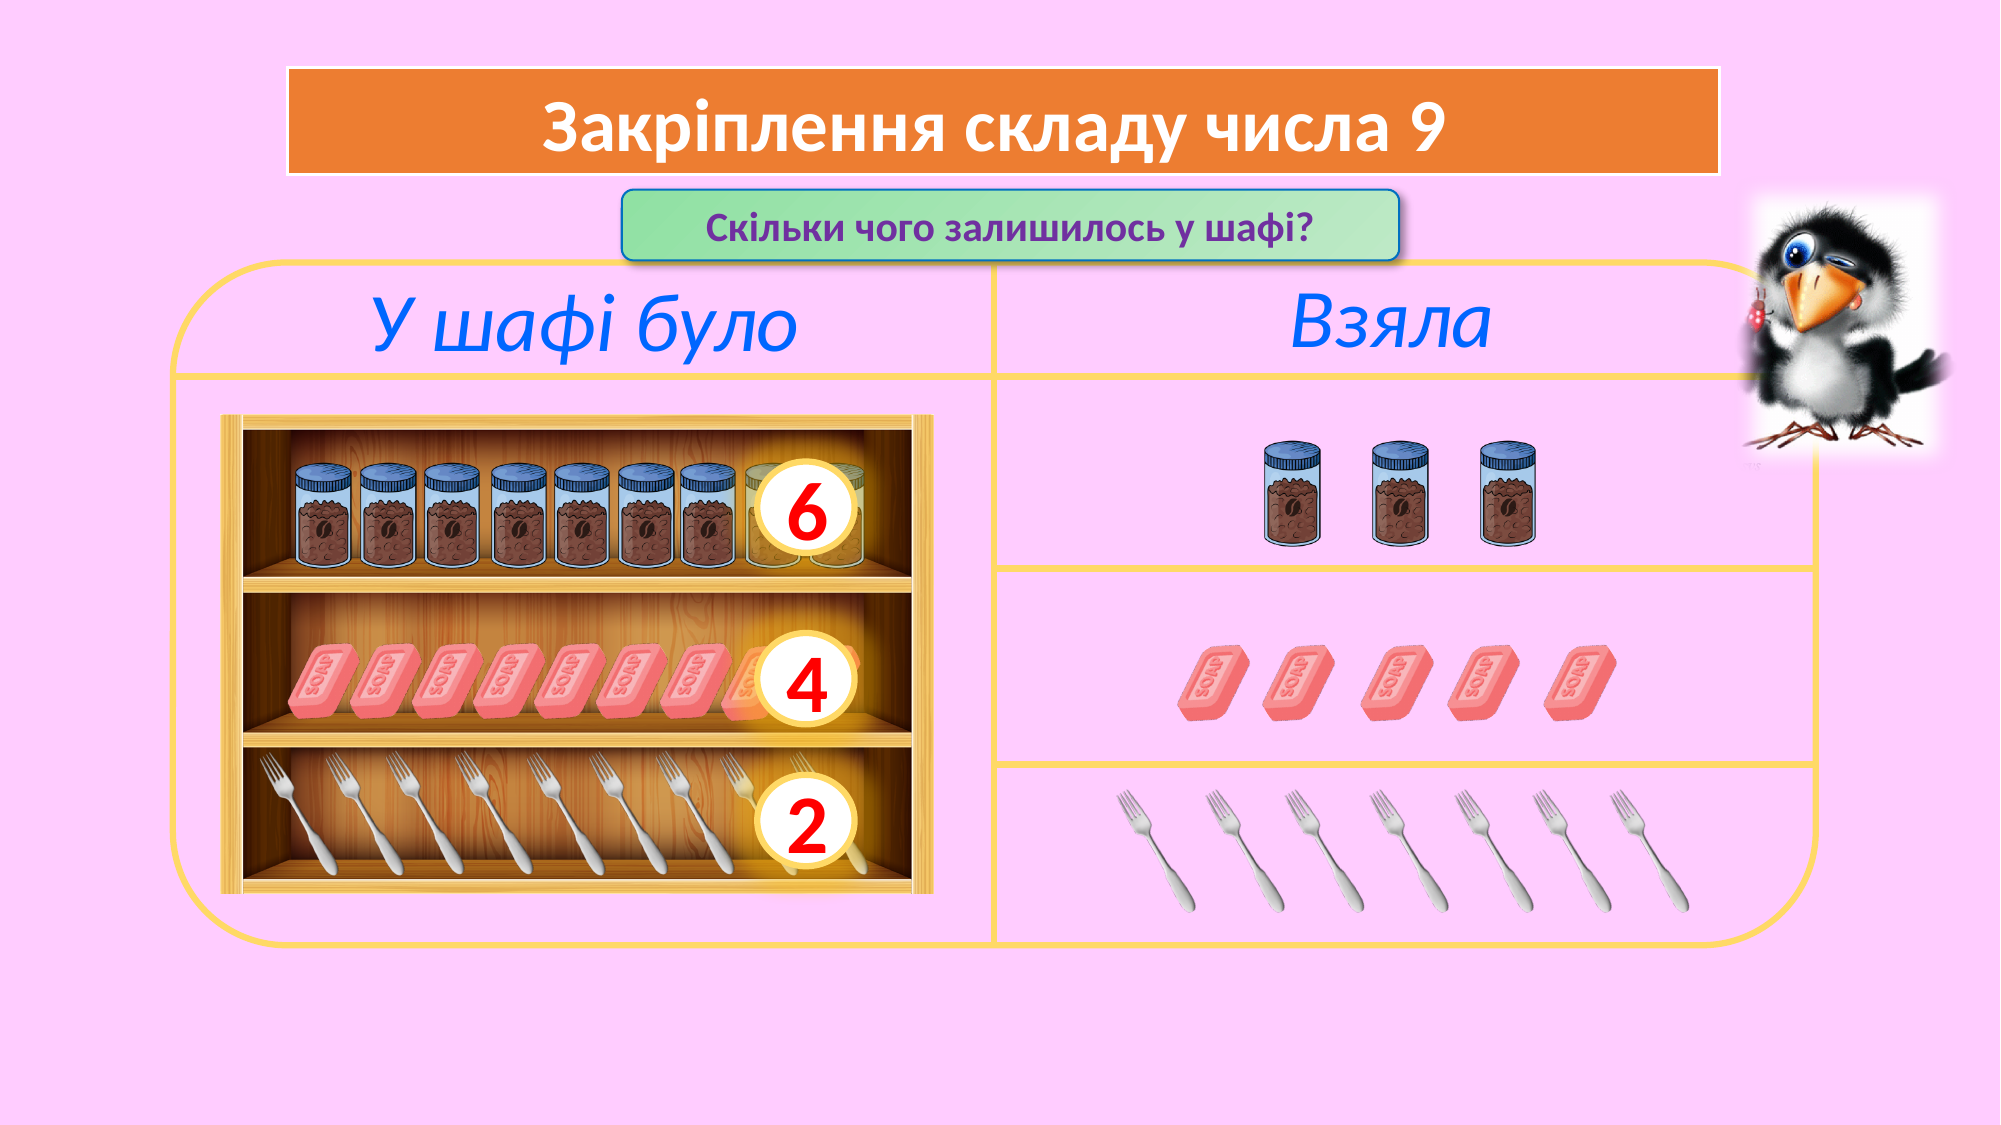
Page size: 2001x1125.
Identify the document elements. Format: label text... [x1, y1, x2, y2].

picture [1439, 781, 1706, 924]
text_box Закріплення складу числа 9 [286, 66, 1721, 176]
text_box [171, 261, 1817, 947]
picture [1475, 440, 1543, 547]
text_box Взяла [1409, 256, 1641, 261]
text_box Скільки чого залишилось у шафі? [620, 188, 1401, 262]
picture [1270, 781, 1381, 924]
picture [220, 414, 934, 895]
picture [1101, 781, 1212, 924]
picture [1368, 440, 1436, 547]
picture [1161, 633, 1633, 733]
picture [1191, 781, 1301, 924]
picture [1732, 174, 1959, 476]
picture [1260, 440, 1328, 547]
picture [1354, 781, 1465, 924]
